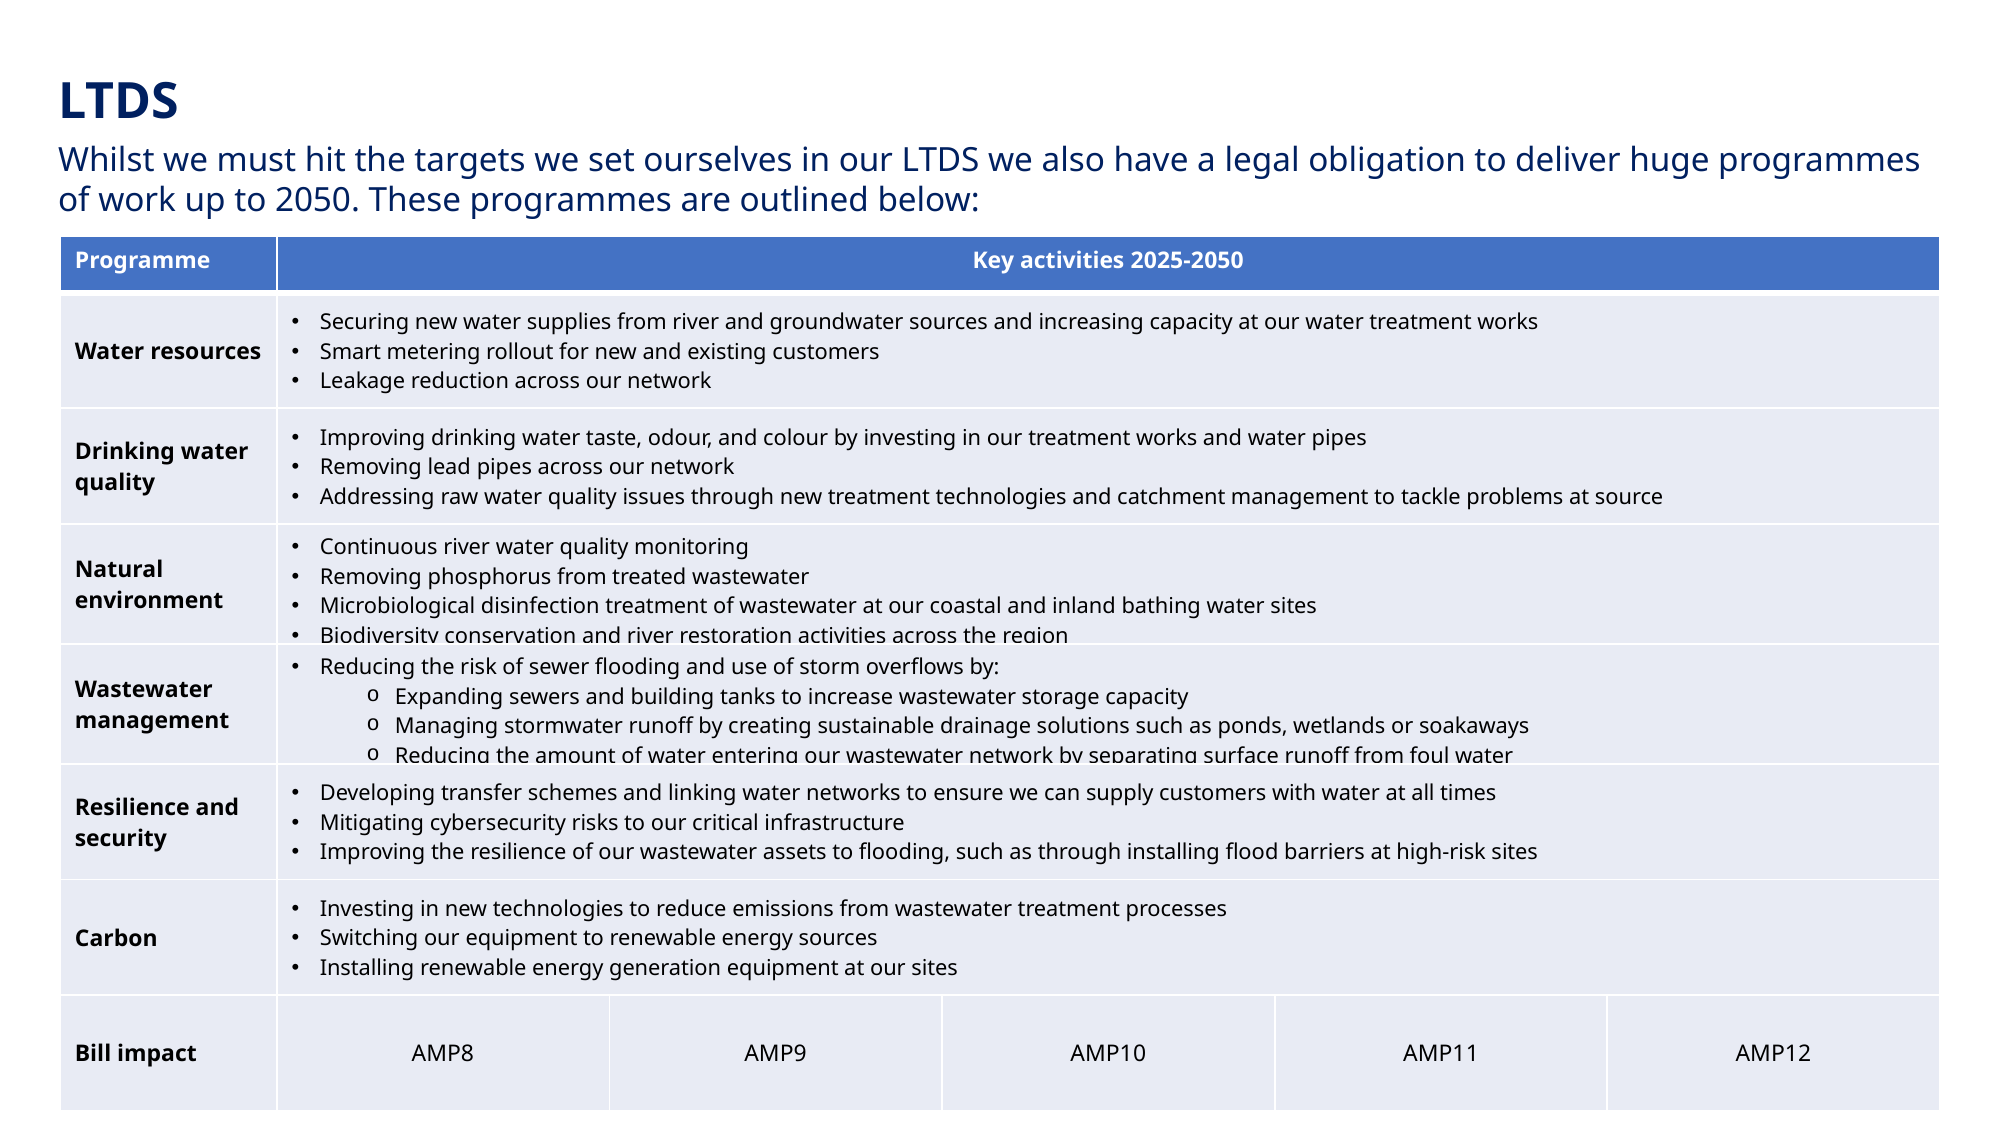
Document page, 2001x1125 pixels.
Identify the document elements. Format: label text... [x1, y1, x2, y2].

table_cell Water resources [61, 296, 276, 407]
table_cell AMP9 [610, 996, 941, 1110]
table_cell Improving drinking water taste, odour, and colour by investing in our treatment works and water pipes Removing lead pipes across our network Addressing raw water quality issues through new treatment technologies and catchment management to tackle problems at source [278, 409, 1939, 523]
table_cell Carbon [61, 880, 276, 994]
table_cell Securing new water supplies from river and groundwater sources and increasing capacity at our water treatment works Smart metering rollout for new and existing customers Leakage reduction across our network [278, 296, 1939, 407]
table_cell AMP11 [1276, 996, 1606, 1110]
table_cell Investing in new technologies to reduce emissions from wastewater treatment processes Switching our equipment to renewable energy sources Installing renewable energy generation equipment at our sites [278, 880, 1939, 994]
table_cell Reducing the risk of sewer flooding and use of storm overflows by: Expanding sewers and building tanks to increase wastewater storage capacity Managing stormwater runoff by creating sustainable drainage solutions such as ponds, wetlands or soakaways Reducing the amount of water entering our wastewater network by separating surface runoff from foul water [278, 645, 1939, 763]
table_header Key activities 2025-2050 [278, 237, 1939, 290]
table_cell Bill impact [61, 996, 276, 1110]
table_cell AMP10 [943, 996, 1274, 1110]
table_cell Natural environment [61, 525, 276, 643]
text_box LTDS Whilst we must hit the targets we set ourselves in our LTDS we also have a legal obligation to deliver huge programmes of work up to 2050. These programmes are outlined below: [43, 60, 1977, 226]
table_cell Drinking water quality [61, 409, 276, 523]
table_header Programme [61, 237, 276, 290]
table_cell AMP12 [1608, 996, 1939, 1110]
table_cell Wastewater management [61, 645, 276, 763]
table_cell Continuous river water quality monitoring Removing phosphorus from treated wastewater Microbiological disinfection treatment of wastewater at our coastal and inland bathing water sites Biodiversity conservation and river restoration activities across the region [278, 525, 1939, 643]
table_cell AMP8 [278, 996, 609, 1110]
table_cell Developing transfer schemes and linking water networks to ensure we can supply customers with water at all times Mitigating cybersecurity risks to our critical infrastructure Improving the resilience of our wastewater assets to flooding, such as through installing flood barriers at high-risk sites [278, 765, 1939, 879]
table_cell Resilience and security [61, 765, 276, 879]
